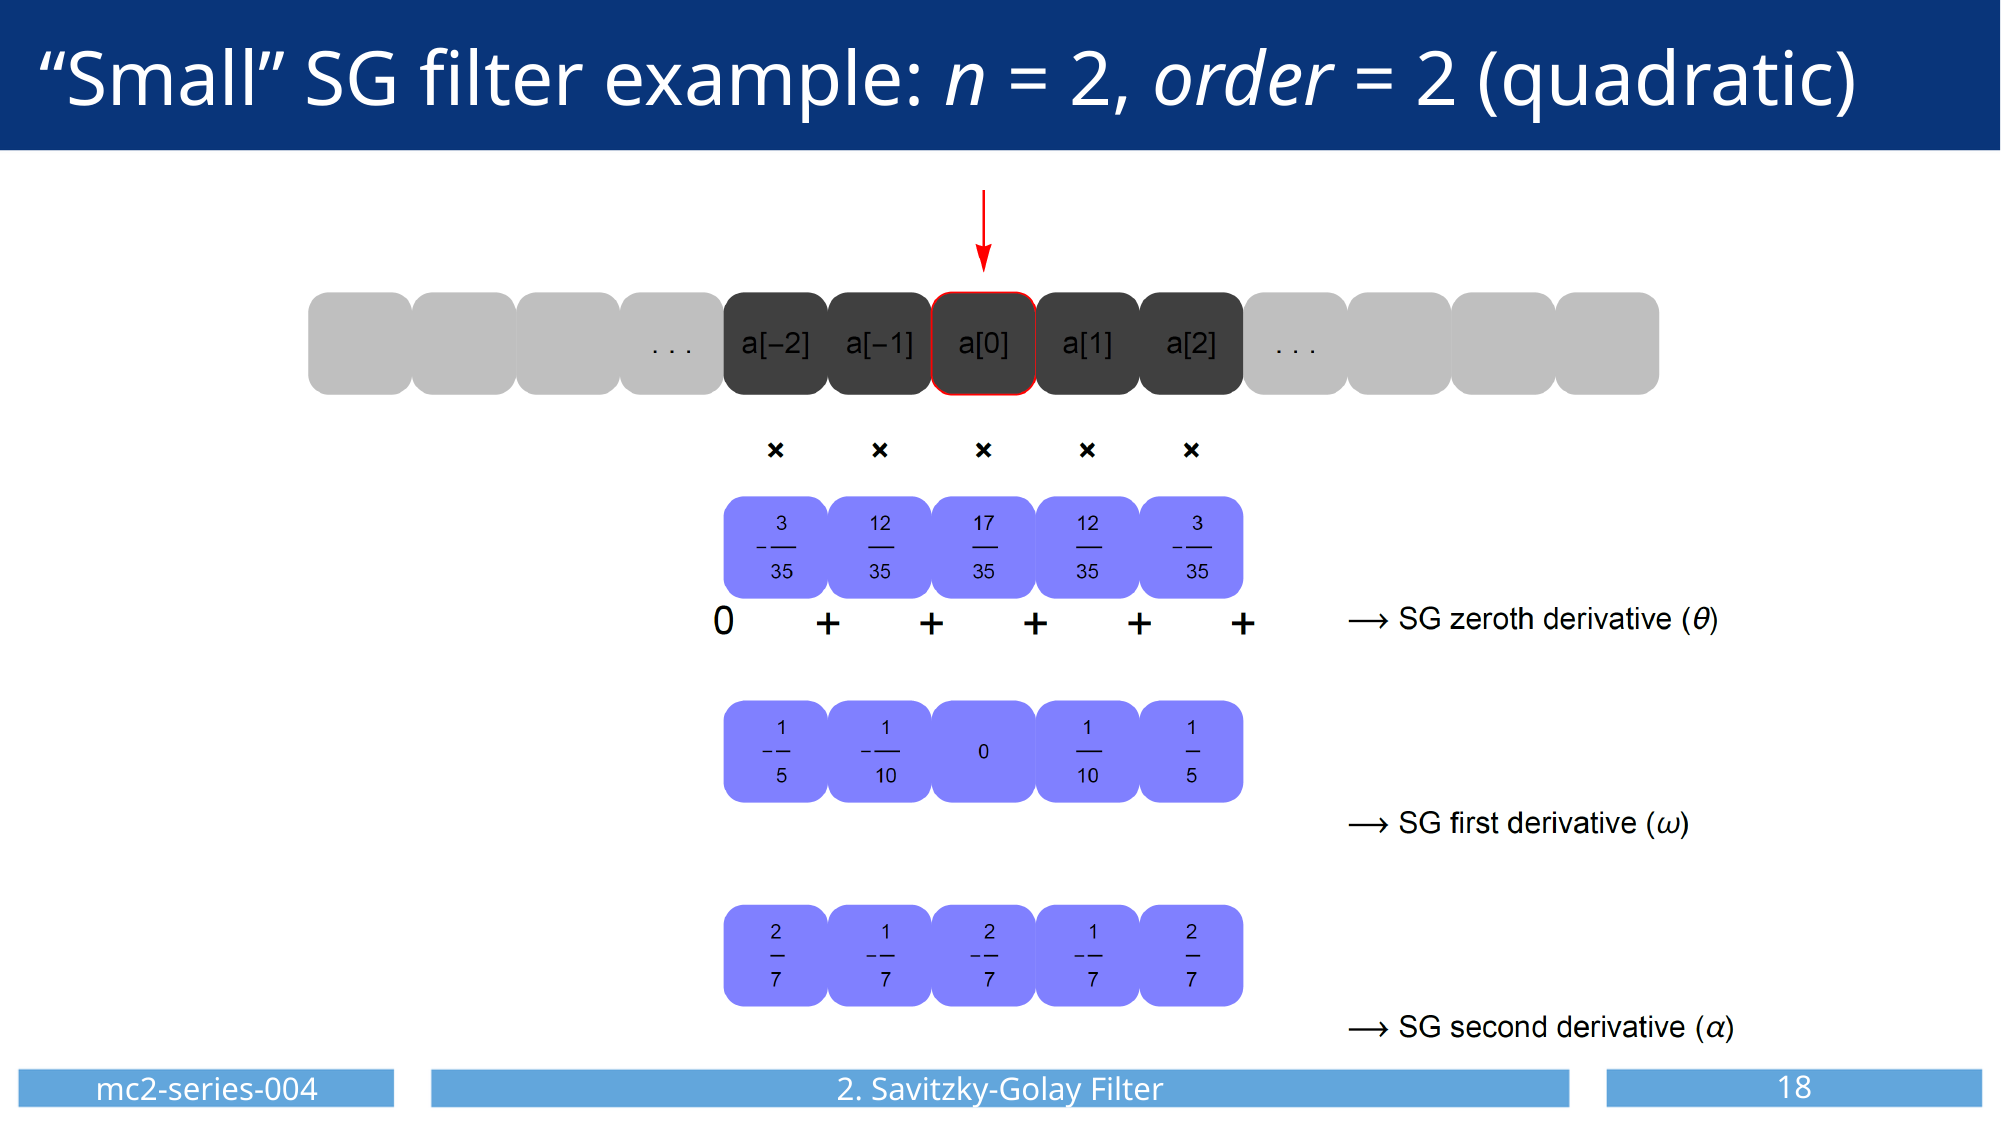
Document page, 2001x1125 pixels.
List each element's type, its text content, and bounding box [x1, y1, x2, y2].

title “Small” SG filter example: n = 2, order = 2 (quadratic) [19, 19, 1982, 132]
picture [272, 156, 1741, 1063]
footer 2. Savitzky-Golay Filter [432, 1069, 1570, 1107]
slide_number 18 [1606, 1069, 1982, 1107]
slide_number mc2-series-004 [19, 1069, 395, 1107]
